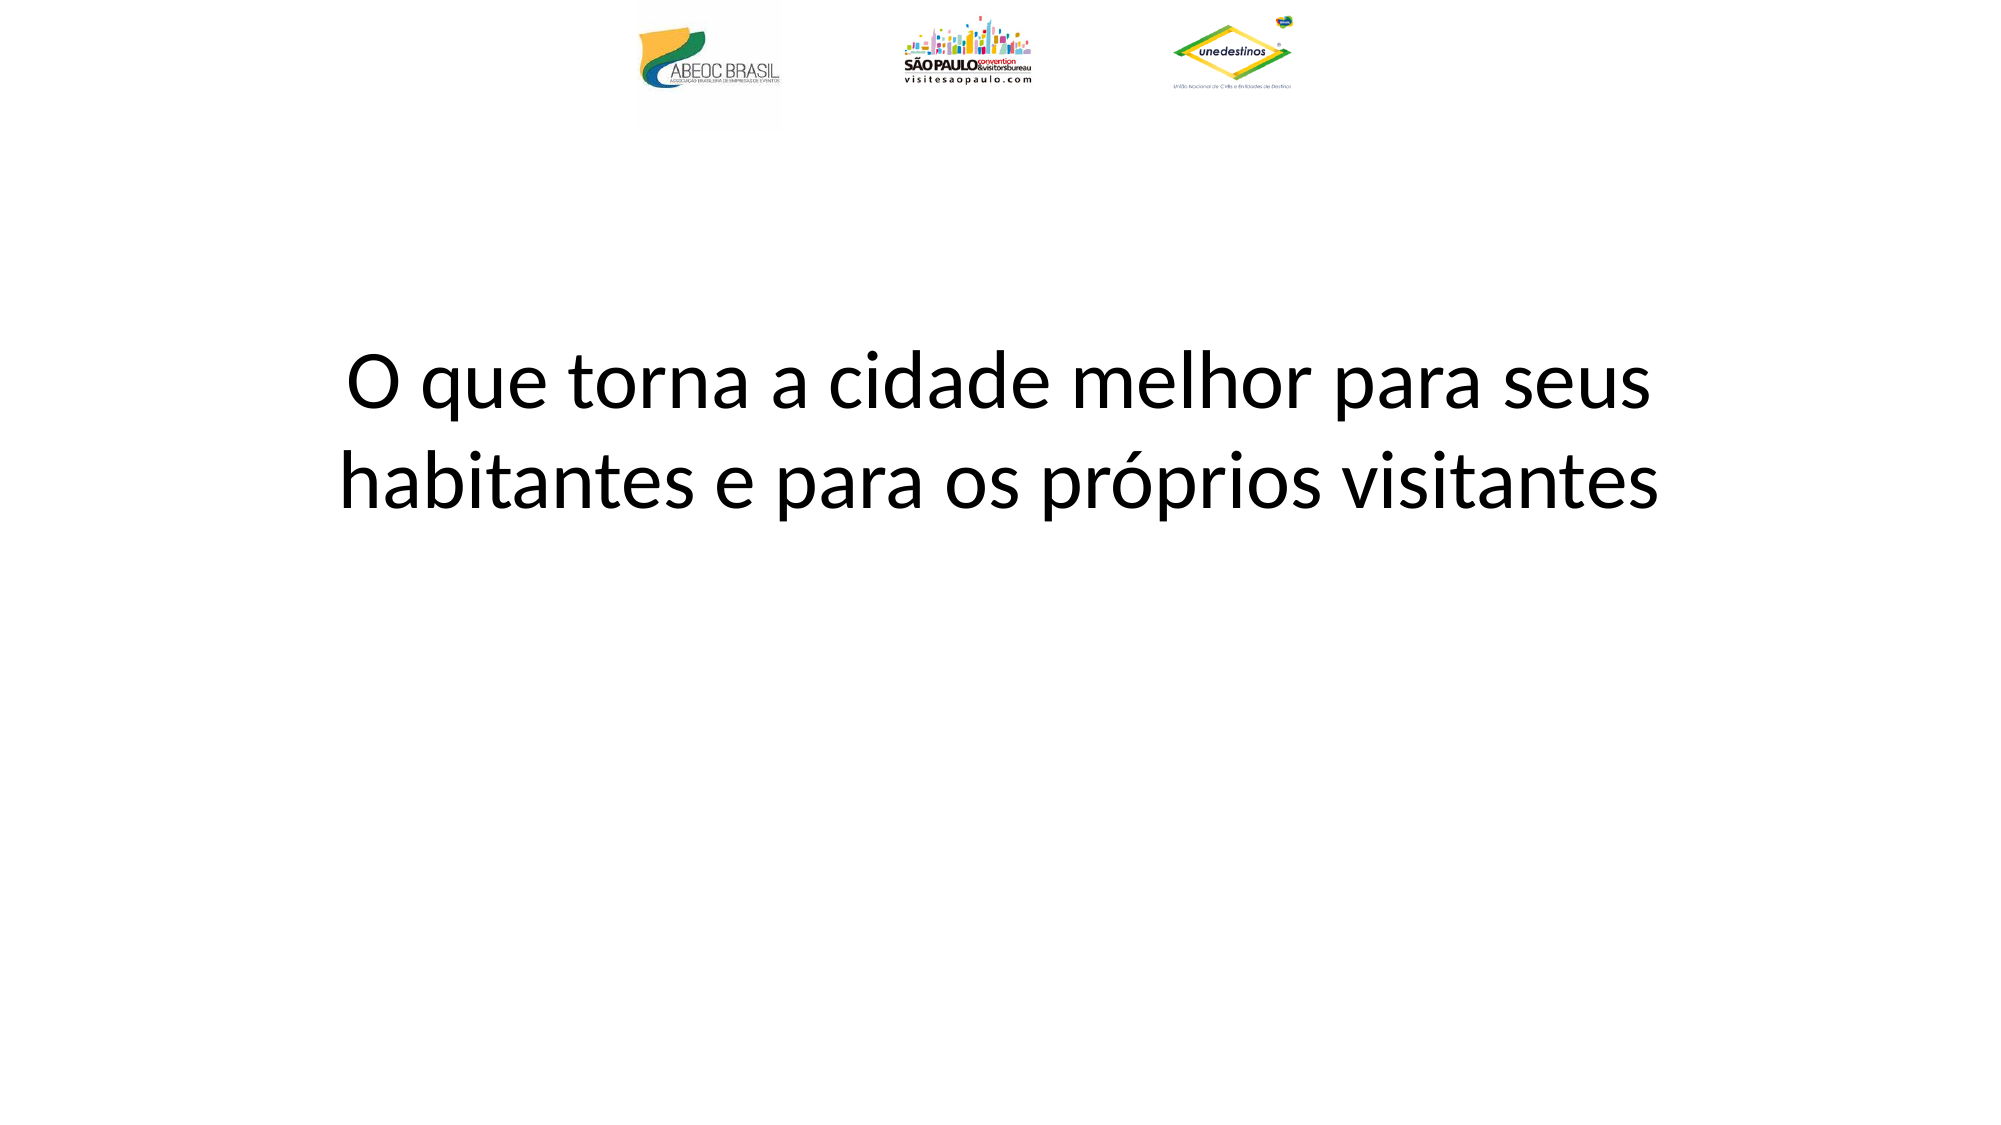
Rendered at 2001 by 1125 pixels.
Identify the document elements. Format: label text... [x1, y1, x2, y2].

picture [637, 0, 1306, 132]
text_box O que torna a cidade melhor para seus habitantes e para os próprios visitantes [182, 317, 1818, 533]
